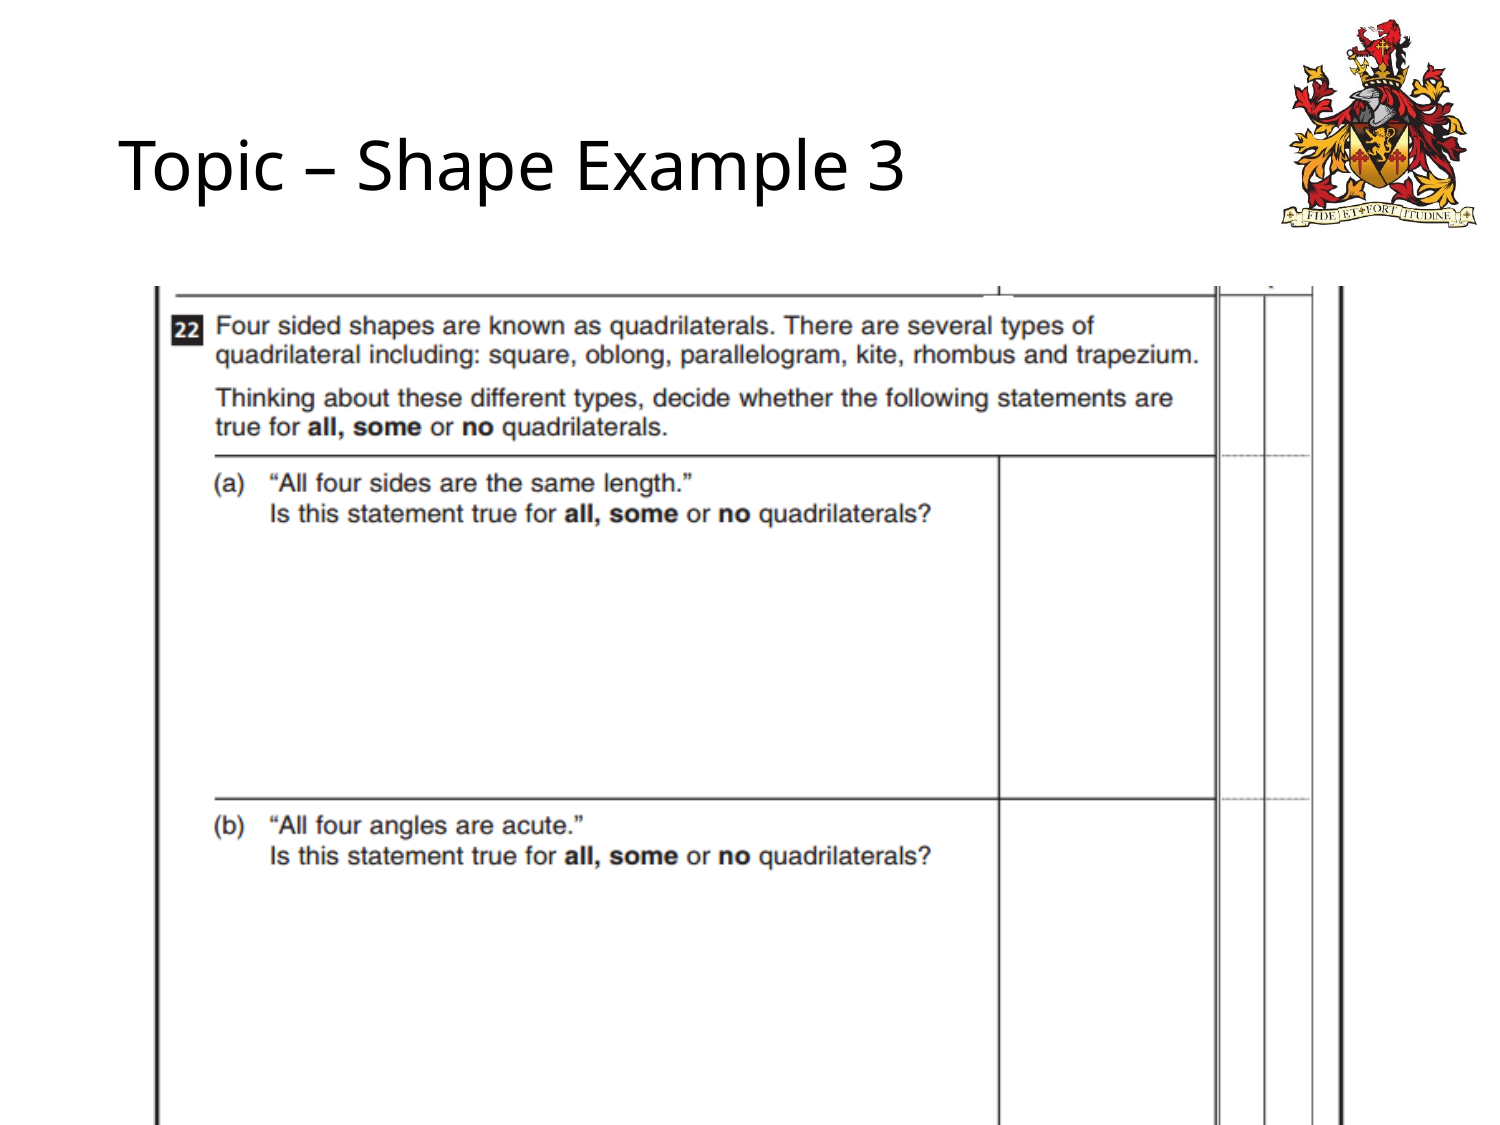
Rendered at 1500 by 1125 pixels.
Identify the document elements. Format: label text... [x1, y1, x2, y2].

title Topic – Shape Example 3 [103, 59, 1397, 278]
picture [147, 286, 1353, 1125]
picture [1281, 19, 1477, 228]
